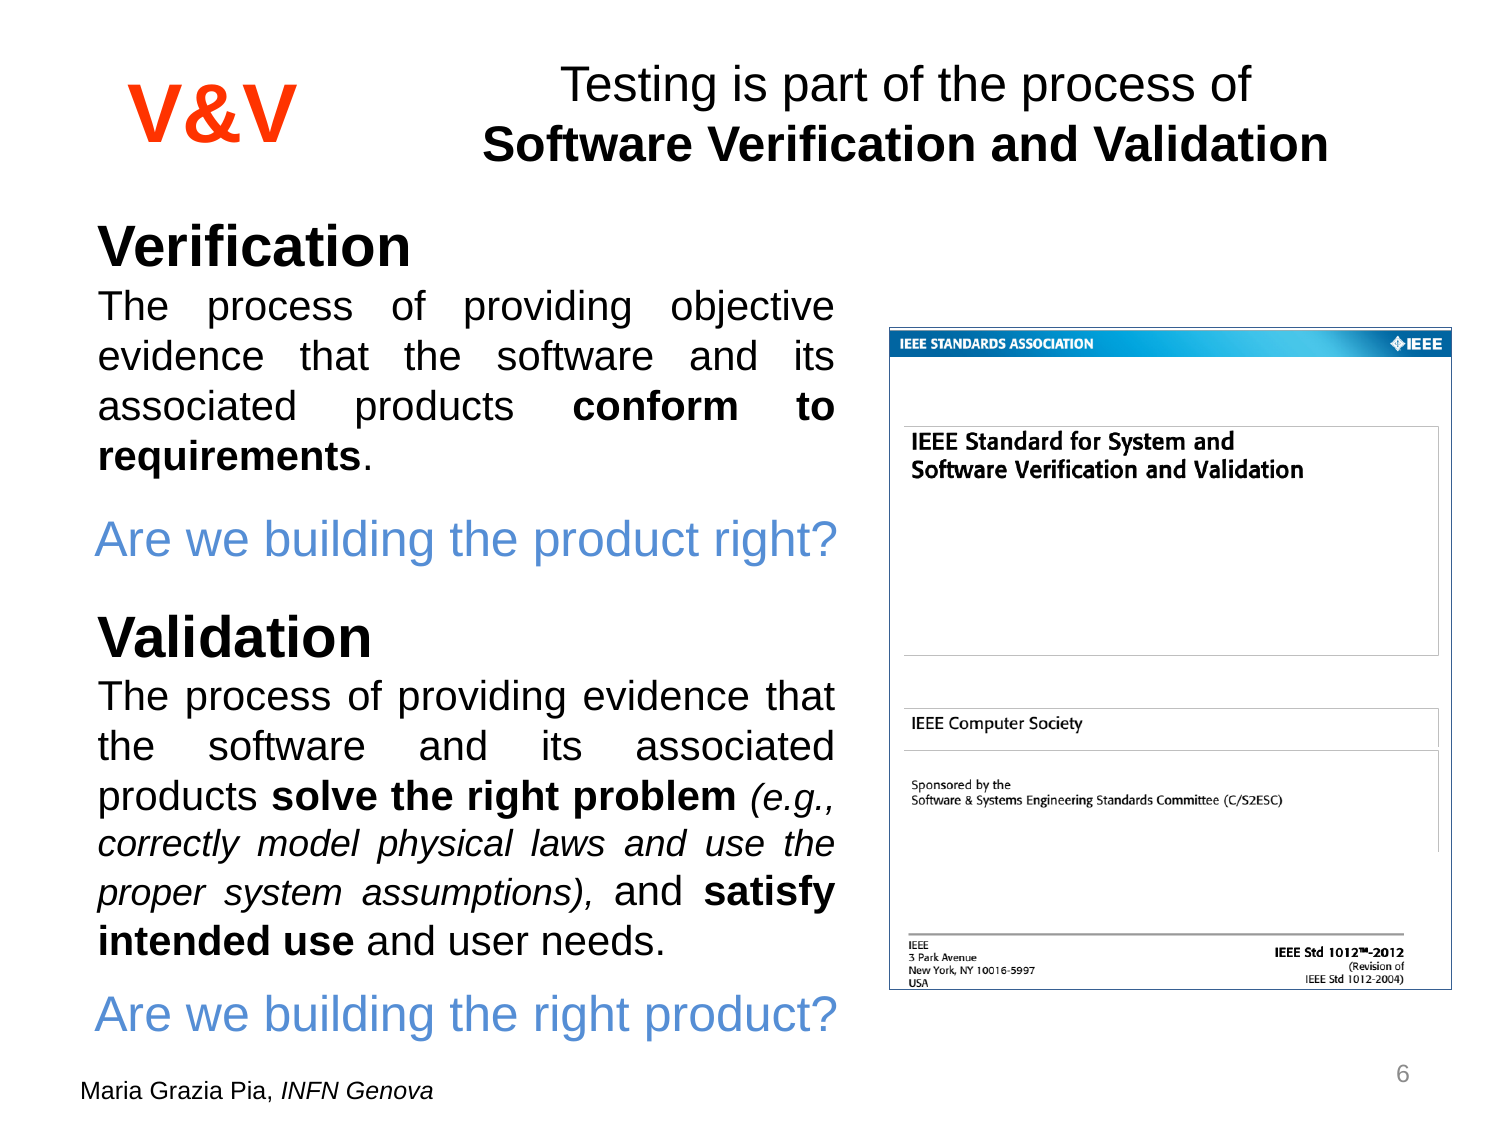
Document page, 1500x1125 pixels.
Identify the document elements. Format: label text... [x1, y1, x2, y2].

slide_number 6 [1074, 1042, 1425, 1103]
title V&V [112, 56, 435, 163]
text_box Are we building the right product? [79, 974, 854, 1049]
text_box Are we building the product right? [79, 498, 854, 574]
picture [889, 327, 1452, 990]
text_box Validation The process of providing evidence that the software and its associated products solve the right problem (e.g., correctly model physical laws and use the proper system assumptions), and satisfy intended use and user needs. [82, 591, 851, 972]
text_box Verification The process of providing objective evidence that the software and its associated products conform to requirements. [82, 201, 851, 486]
text_box Testing is part of the process of Software Verification and Validation [435, 44, 1391, 180]
